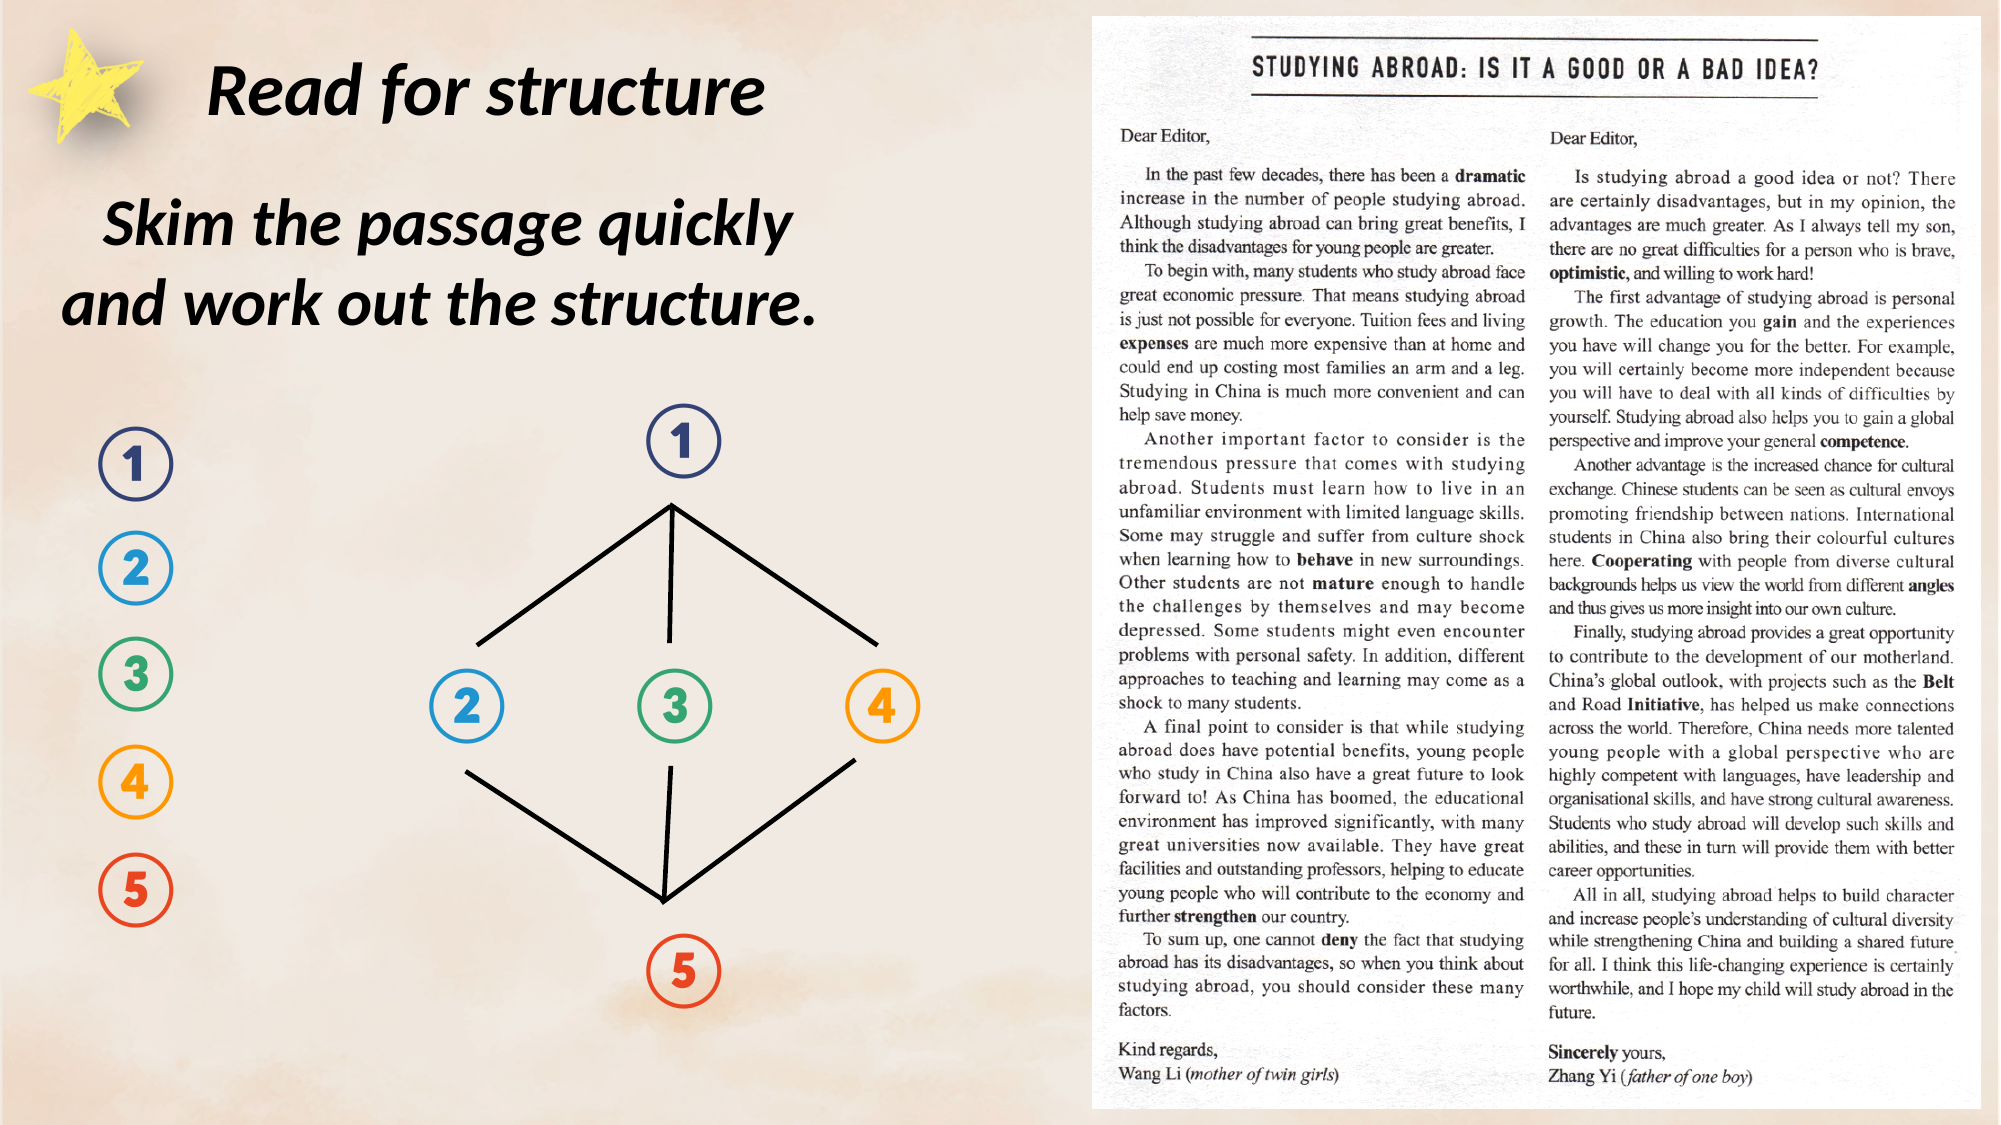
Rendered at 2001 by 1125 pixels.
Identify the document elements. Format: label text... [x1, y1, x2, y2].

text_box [476, 504, 878, 646]
text_box ③ [71, 614, 201, 720]
text_box ① [71, 404, 201, 509]
text_box ③ [610, 646, 735, 752]
picture [0, 0, 2000, 1125]
text_box ④ [818, 646, 943, 752]
text_box ⑤ [619, 912, 726, 1107]
text_box ② [402, 646, 527, 752]
text_box Skim the passage quickly and work out the structure. [36, 171, 861, 347]
text_box ② [71, 509, 201, 614]
text_box Read for structure [199, 36, 861, 134]
text_box ④ [71, 722, 201, 828]
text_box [465, 759, 856, 904]
text_box ⑤ [71, 830, 201, 936]
text_box ① [619, 381, 726, 487]
